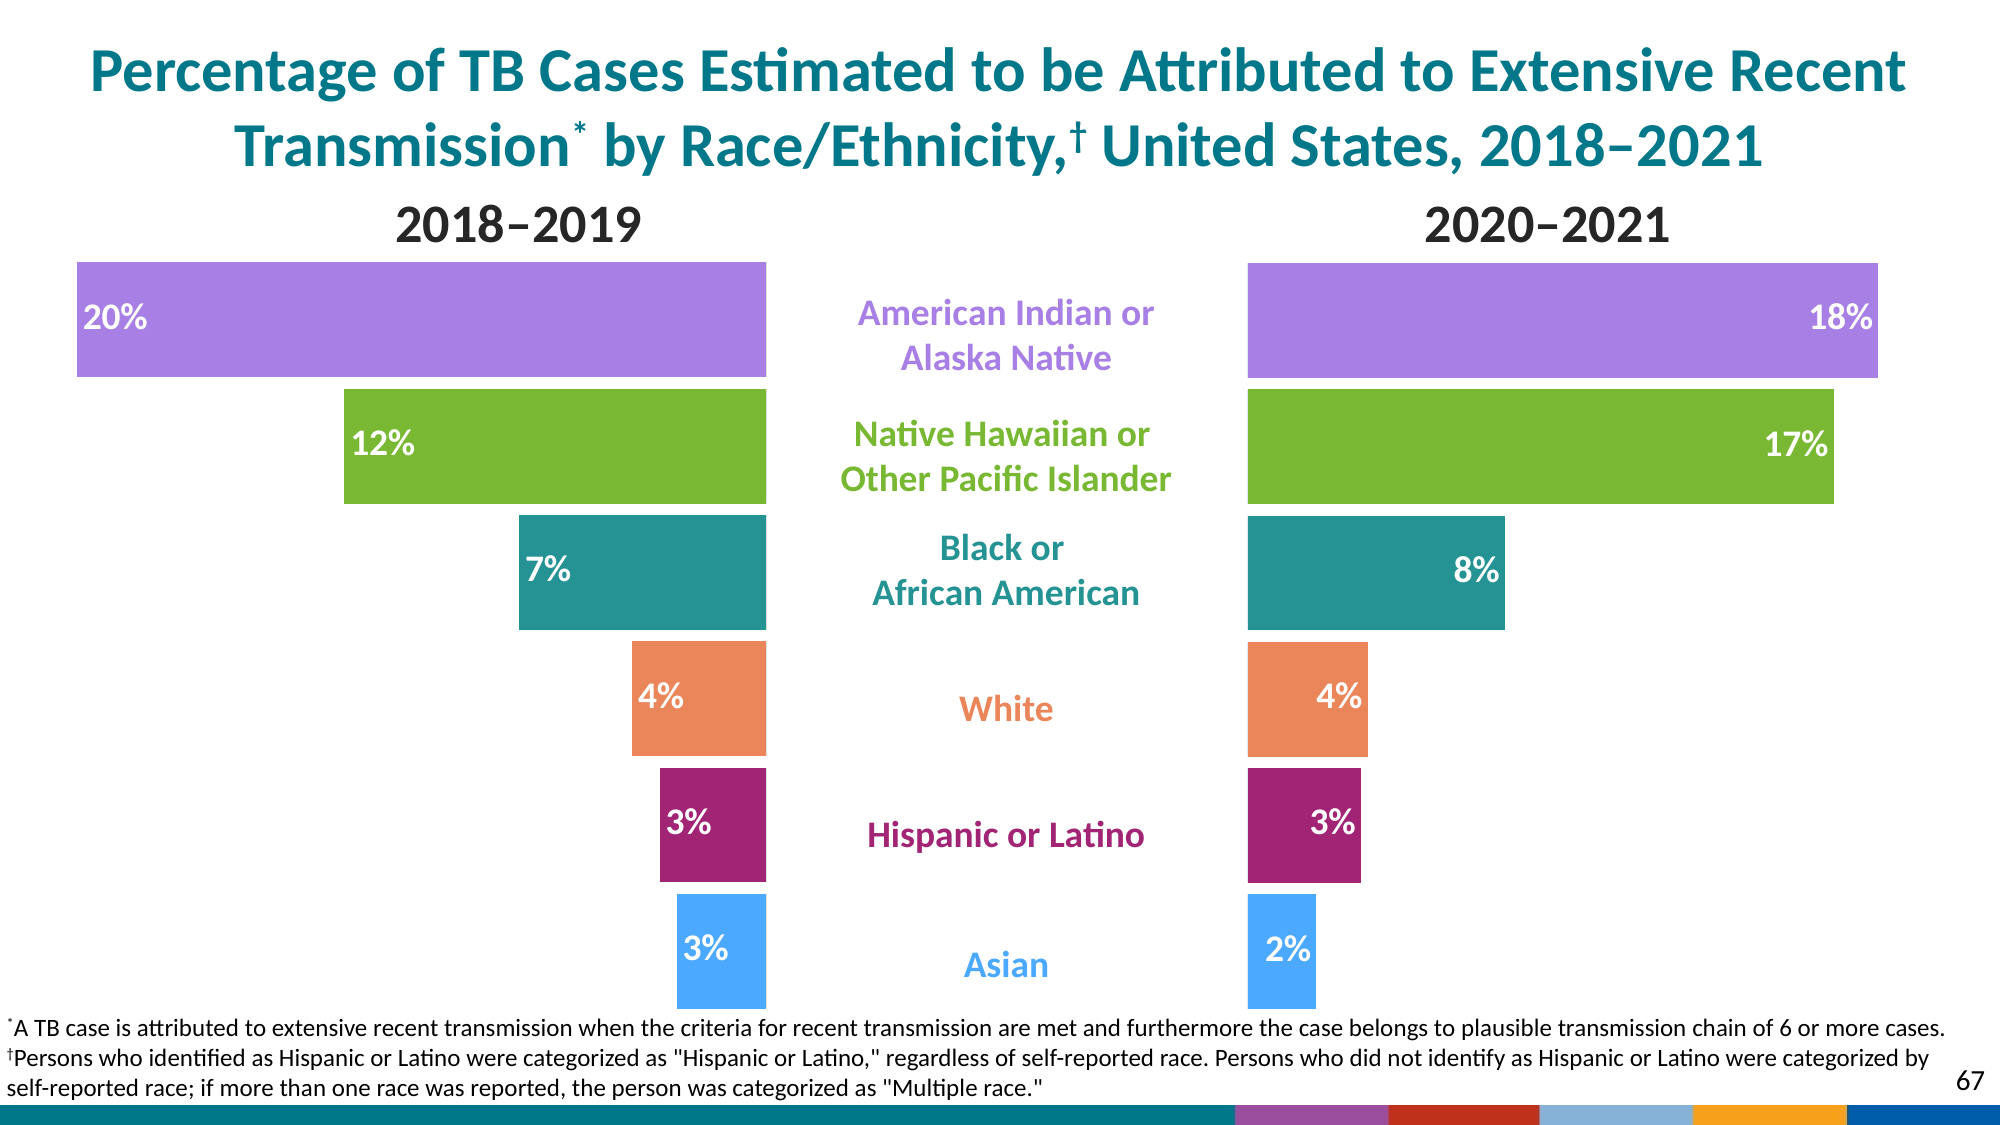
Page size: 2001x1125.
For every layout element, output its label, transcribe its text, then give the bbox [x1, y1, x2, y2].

text_box Black or African American [811, 506, 1217, 630]
picture [0, 1105, 2000, 1125]
text_box *A TB case is attributed to extensive recent transmission when the criteria for recent transmission are met and furthermore the case belongs to plausible transmission chain of 6 or more cases. †Persons who identified as Hispanic or Latino were categorized as "Hispanic or Latino," regardless of self-reported race. Persons who did not identify as Hispanic or Latino were categorized by self-reported race; if more than one race was reported, the person was categorized as "Multiple race." [0, 1001, 1988, 1112]
text_box Native Hawaiian or Other Pacific Islander [811, 391, 1223, 516]
text_box 2018–2019 [332, 180, 706, 247]
text_box Asian [811, 934, 1217, 991]
text_box 2020–2021 [1361, 180, 1735, 247]
text_box Hispanic or Latino [811, 804, 1217, 861]
text_box American Indian or Alaska Native [811, 265, 1217, 401]
text_box White [811, 678, 1217, 735]
chart [23, 248, 807, 1046]
chart [1228, 249, 2000, 1047]
title Percentage of TB Cases Estimated to be Attributed to Extensive Recent Transmission* by Race/Ethnicity,† United States, 2018–2021 [68, 26, 1932, 186]
